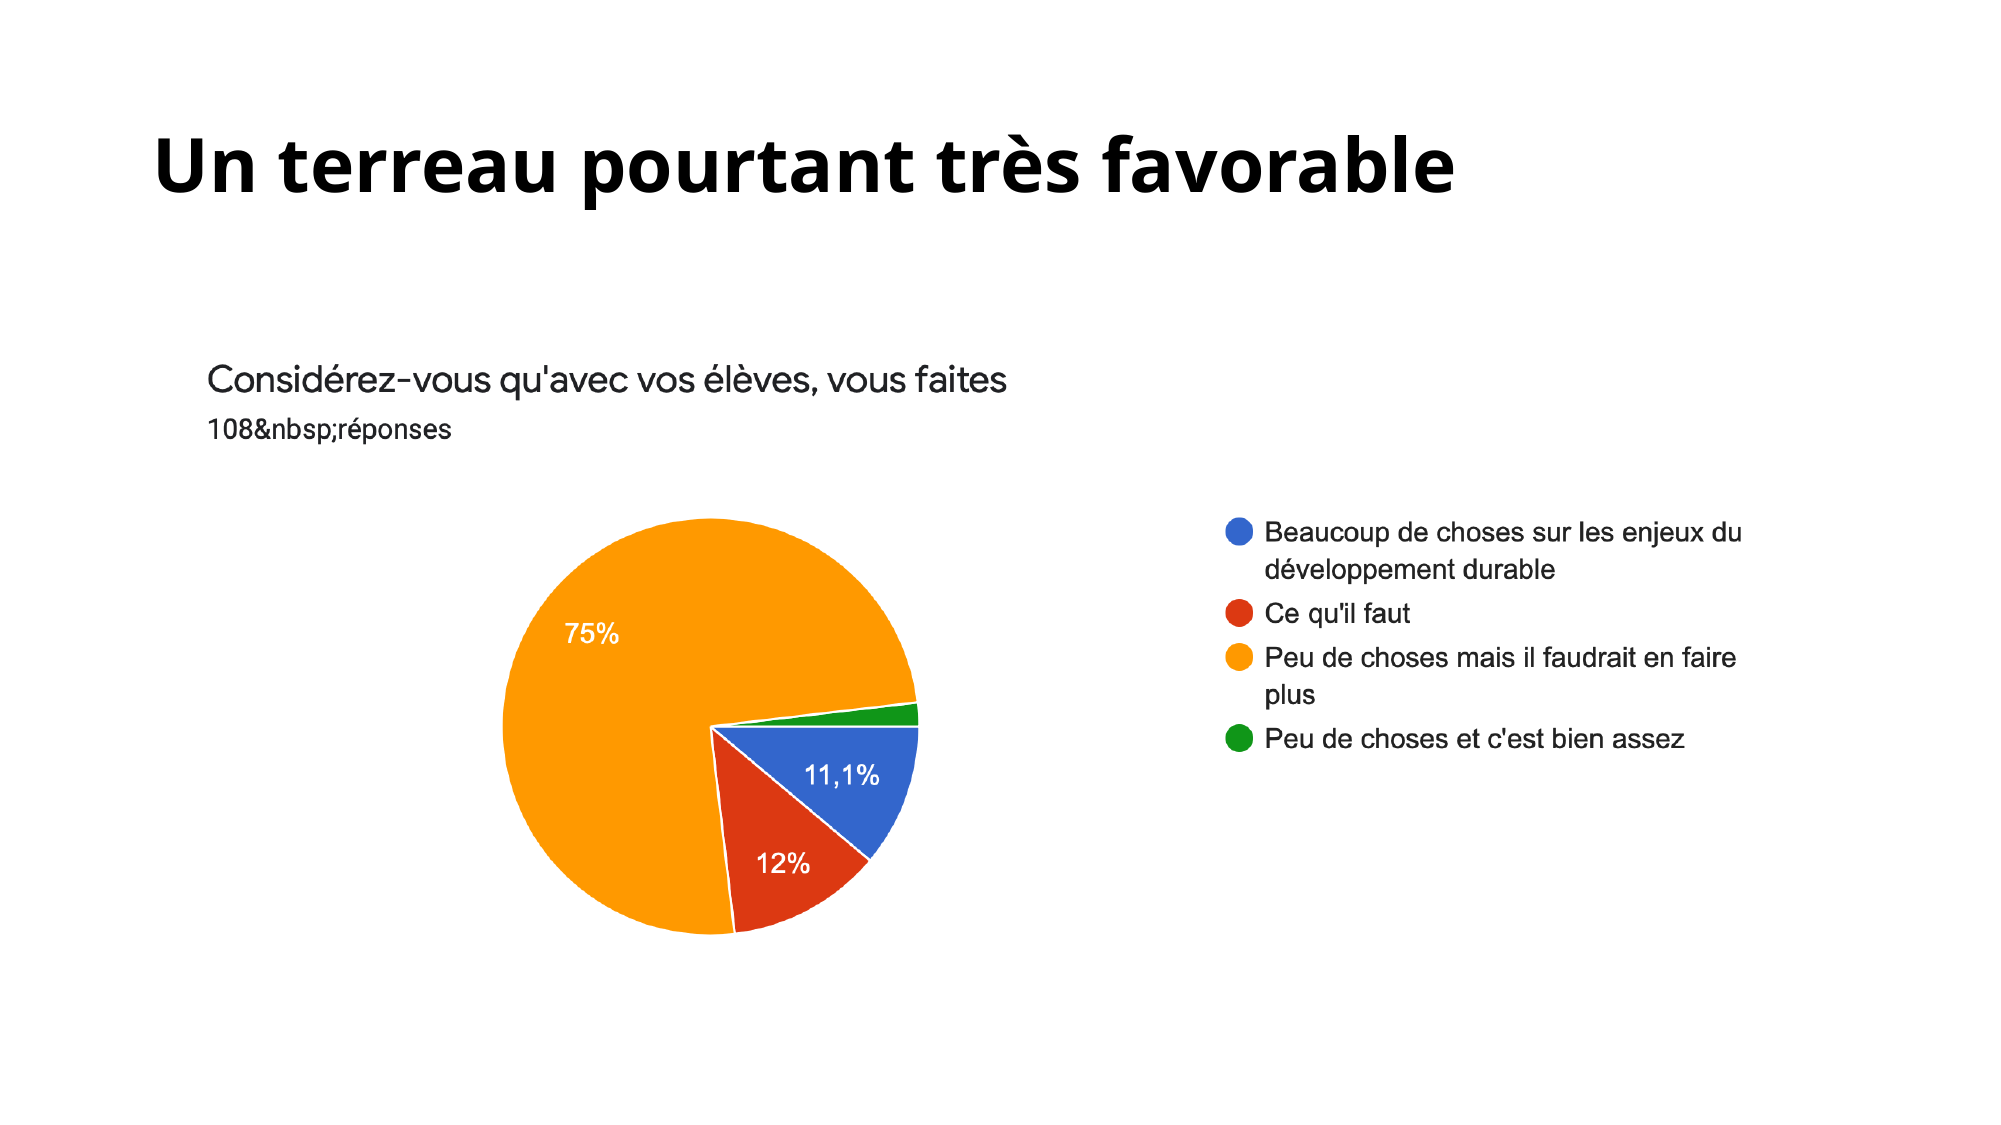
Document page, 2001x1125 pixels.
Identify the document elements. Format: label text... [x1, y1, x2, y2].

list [151, 299, 1849, 1014]
title Un terreau pourtant très favorable [137, 59, 1863, 278]
